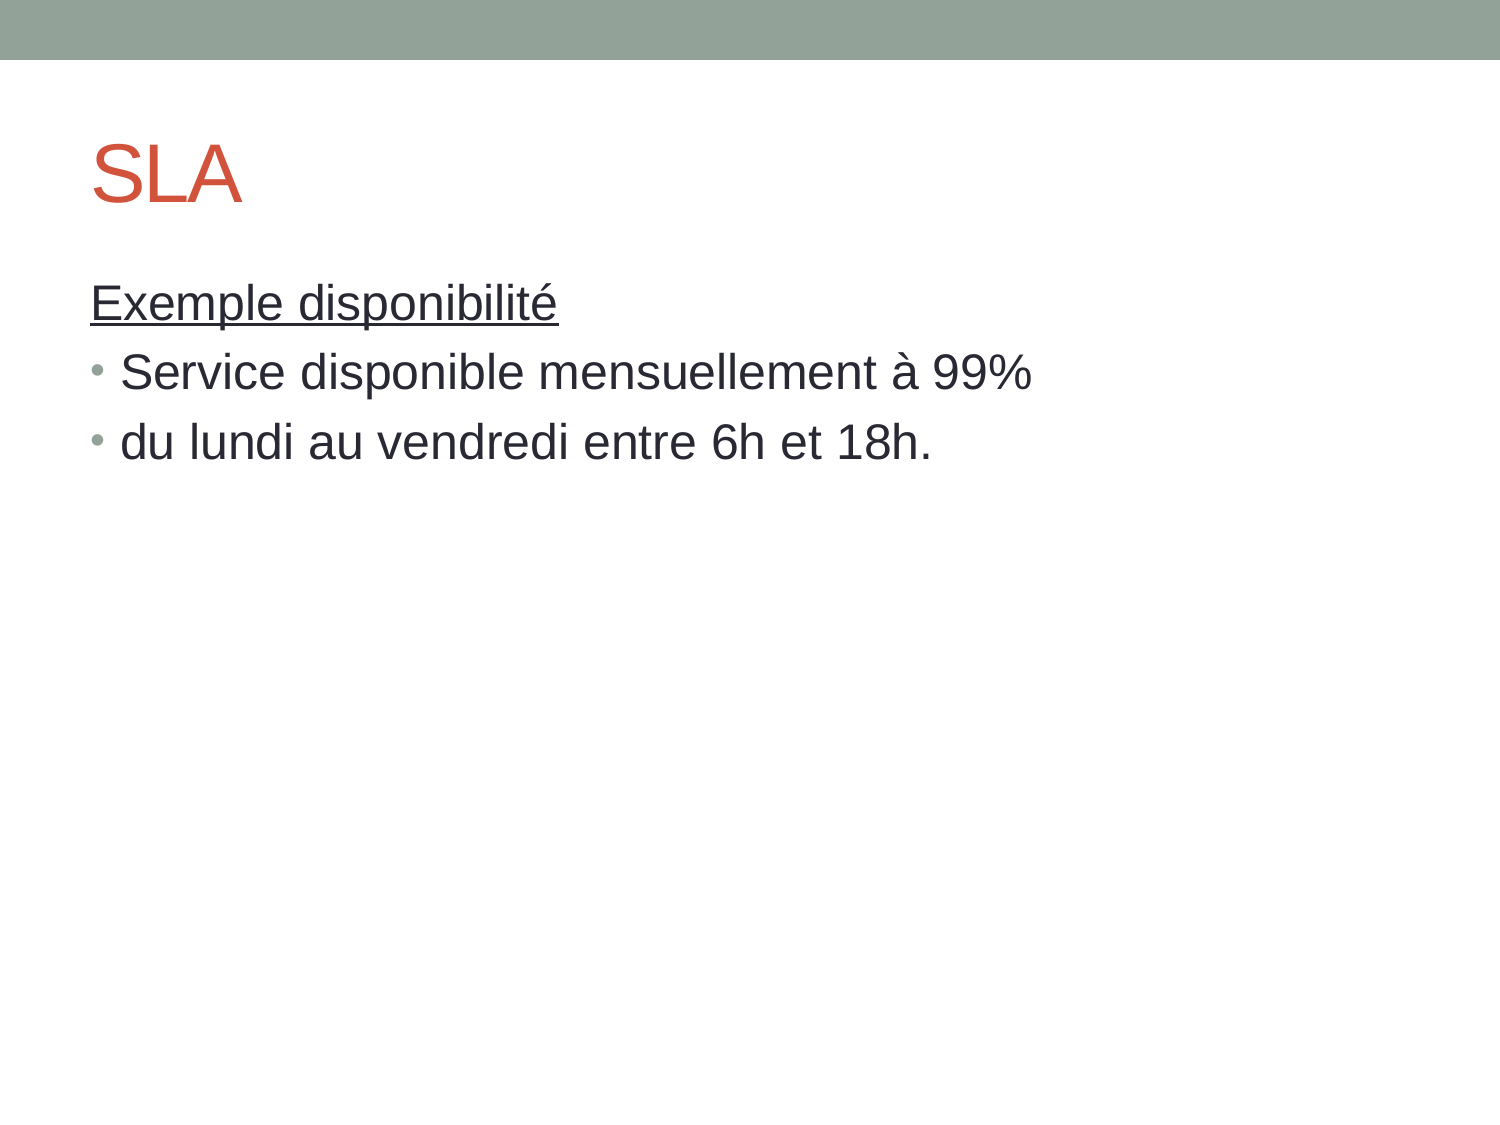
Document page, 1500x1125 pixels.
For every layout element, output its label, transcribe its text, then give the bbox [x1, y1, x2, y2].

list Exemple disponibilité Service disponible mensuellement à 99% du lundi au vendredi entre 6h et 18h. [75, 262, 1425, 1063]
title SLA [75, 87, 1425, 250]
